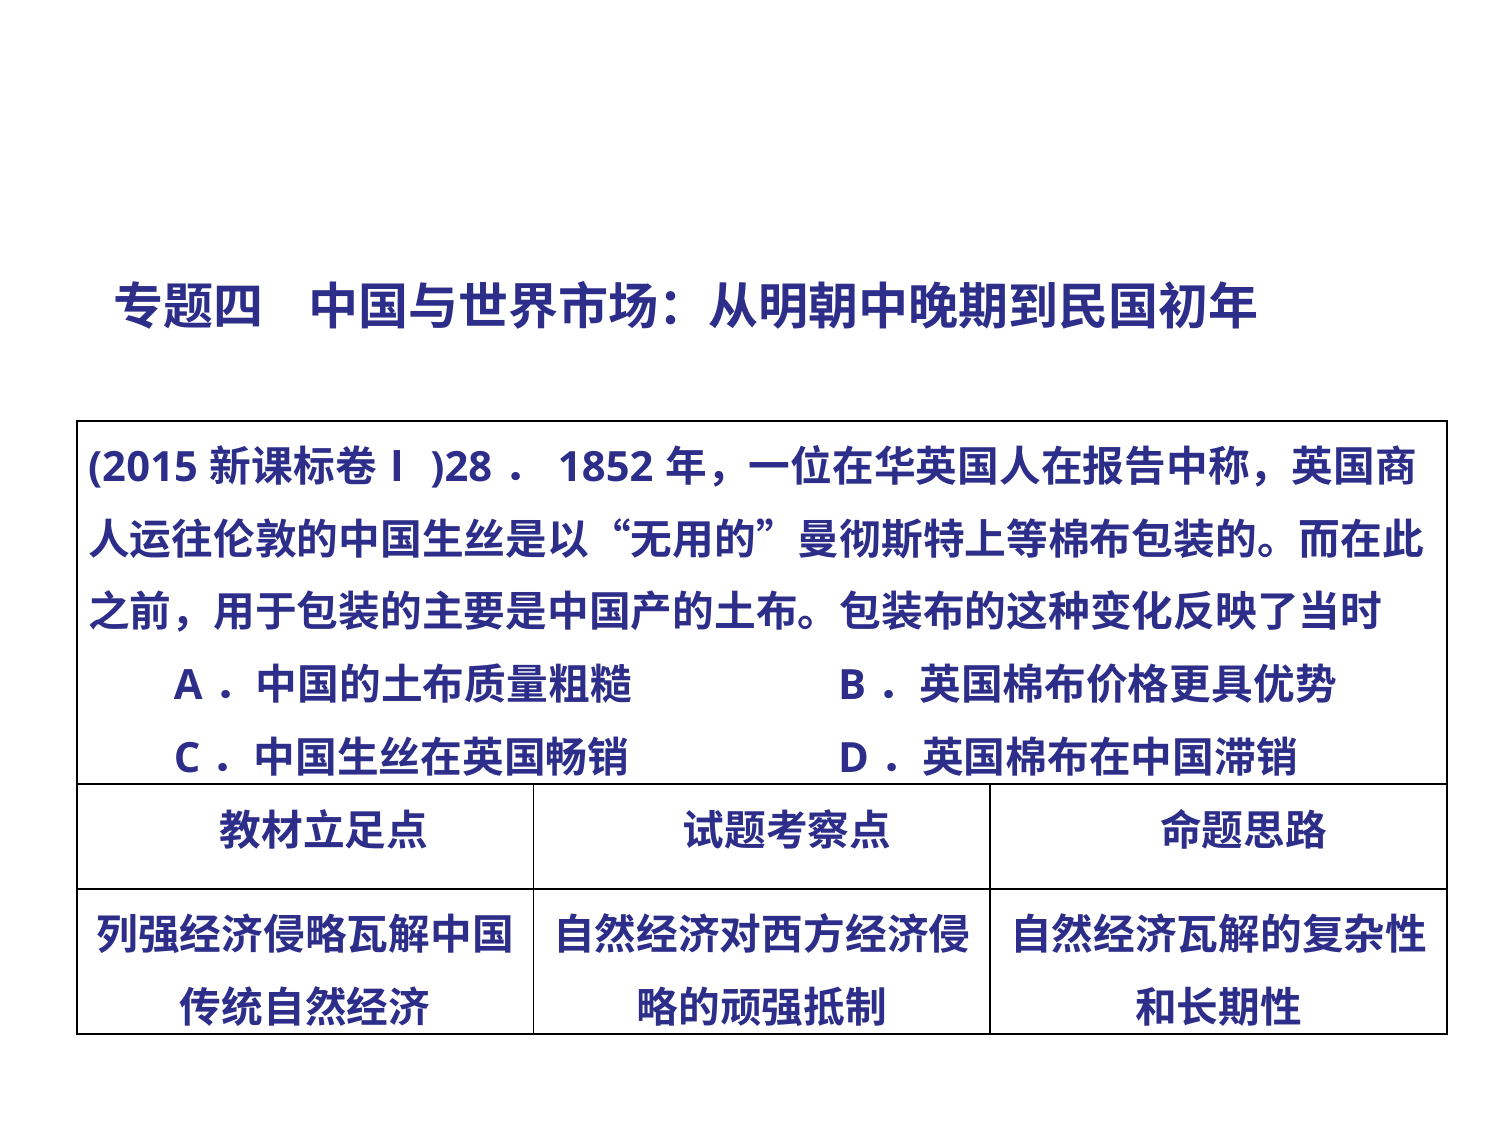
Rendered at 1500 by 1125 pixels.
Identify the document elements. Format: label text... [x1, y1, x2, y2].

list 专题四 中国与世界市场：从明朝中晚期到民国初年 [40, 266, 1500, 379]
table_cell 教材立足点 [78, 785, 533, 888]
table_cell 列强经济侵略瓦解中国传统自然经济 [78, 890, 533, 1033]
table_cell 命题思路 [991, 785, 1446, 888]
table_cell 试题考察点 [534, 785, 989, 888]
table_header (2015新课标卷Ⅰ)28．1852年，一位在华英国人在报告中称，英国商人运往伦敦的中国生丝是以“无用的”曼彻斯特上等棉布包装的。而在此之前，用于包装的主要是中国产的土布。包装布的这种变化反映了当时 A．中国的土布质量粗糙 B．英国棉布价格更具优势 C．中国生丝在英国畅销 D．英国棉布在中国滞销 [78, 422, 1446, 783]
table_cell 自然经济瓦解的复杂性和长期性 [991, 890, 1446, 1033]
table_cell 自然经济对西方经济侵略的顽强抵制 [534, 890, 989, 1033]
